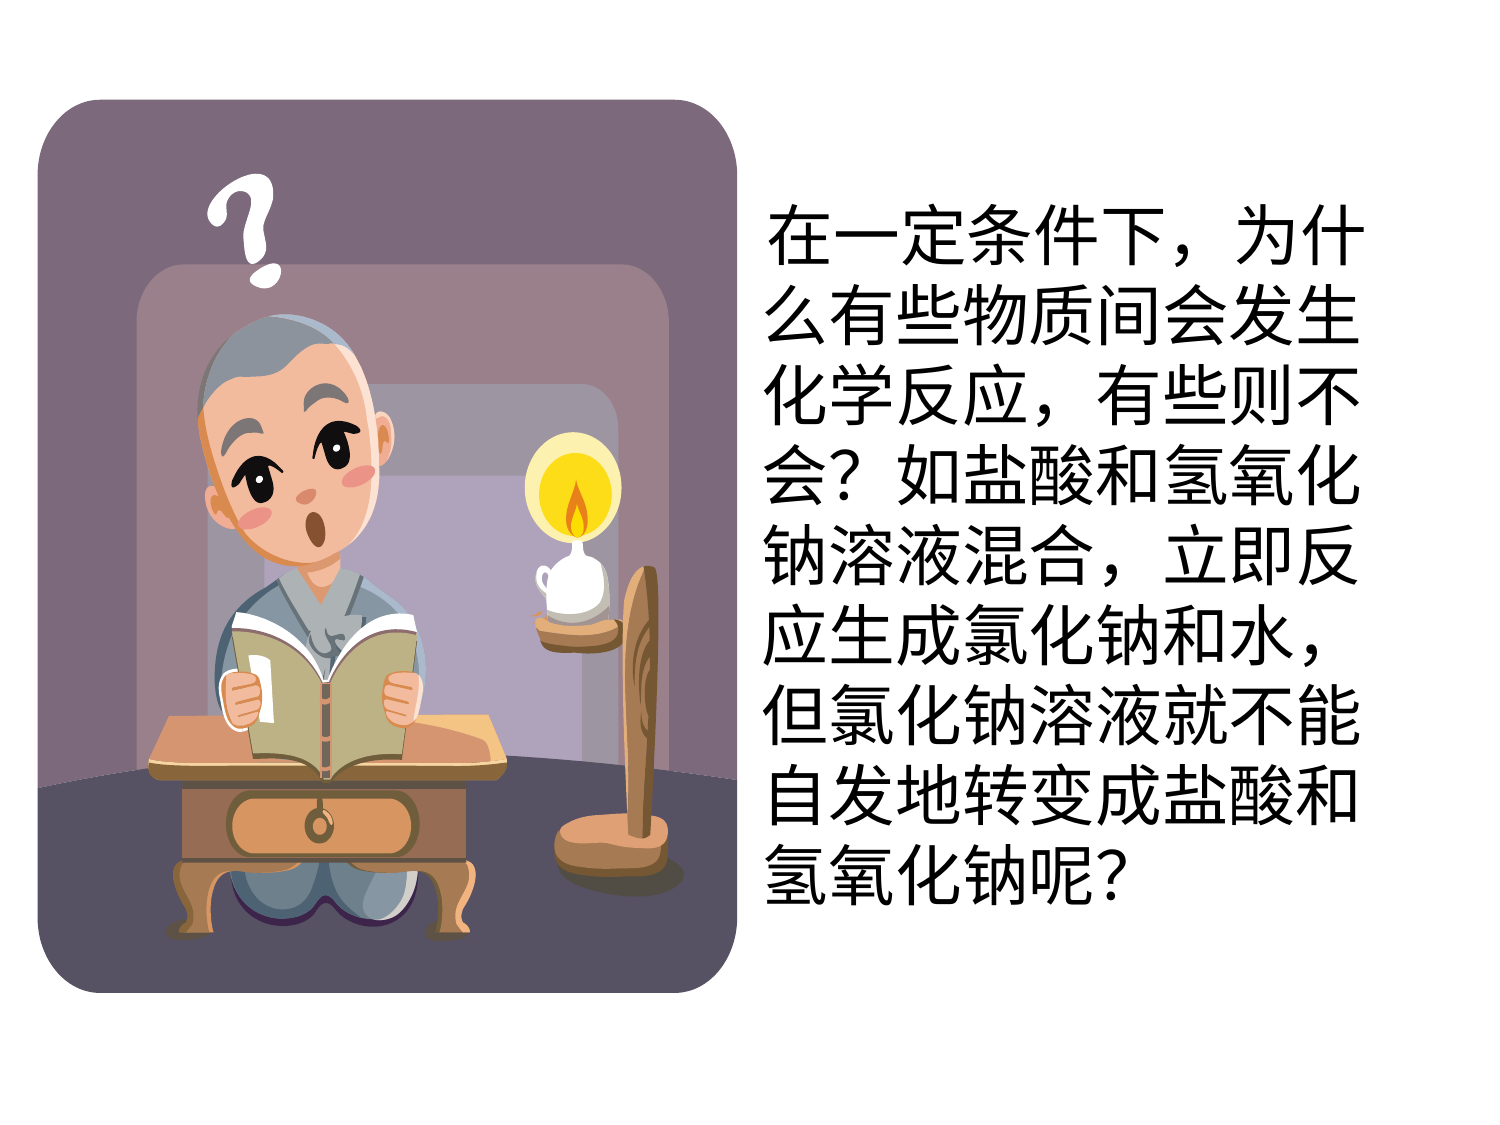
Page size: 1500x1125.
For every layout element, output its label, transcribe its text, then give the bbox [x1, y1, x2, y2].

picture [37, 99, 738, 994]
list 在一定条件下，为什么有些物质间会发生化学反应，有些则不会？如盐酸和氢氧化钠溶液混合，立即反应生成氯化钠和水，但氯化钠溶液就不能自发地转变成盐酸和氢氧化钠呢？ [690, 0, 1437, 993]
